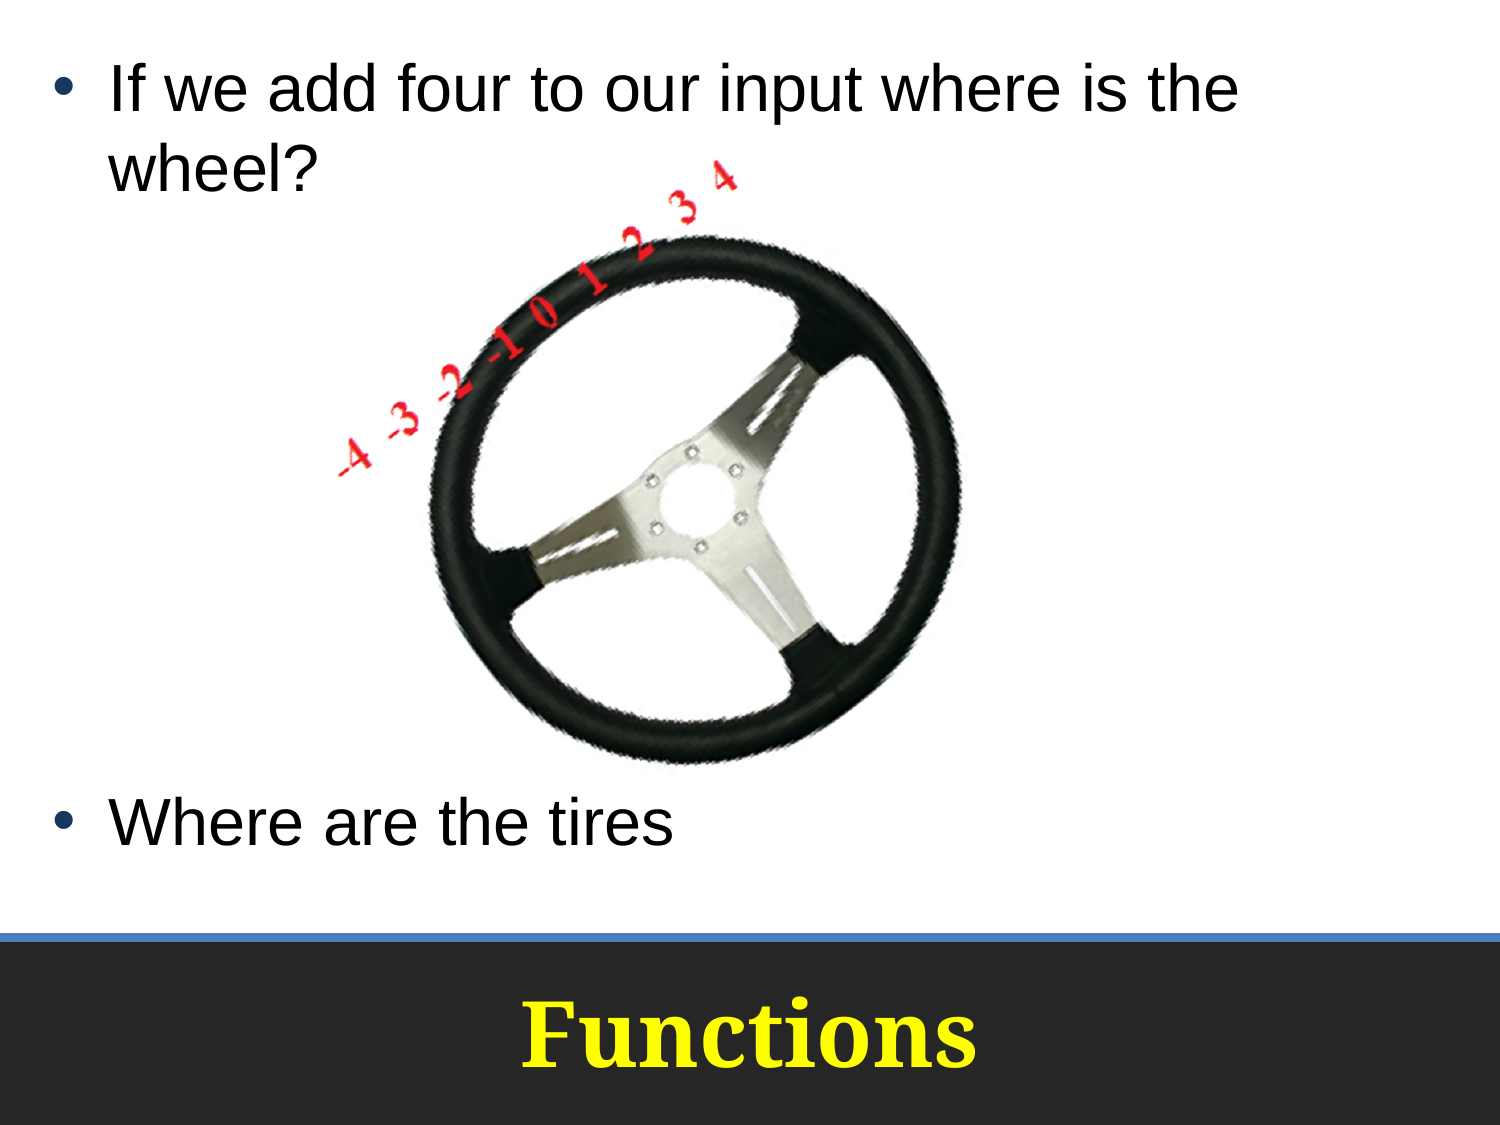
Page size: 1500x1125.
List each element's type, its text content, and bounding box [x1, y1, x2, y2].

list If we add four to our input where is the wheel? Where are the tires [37, 37, 1463, 925]
picture [293, 102, 1093, 903]
title Functions [37, 937, 1463, 1125]
